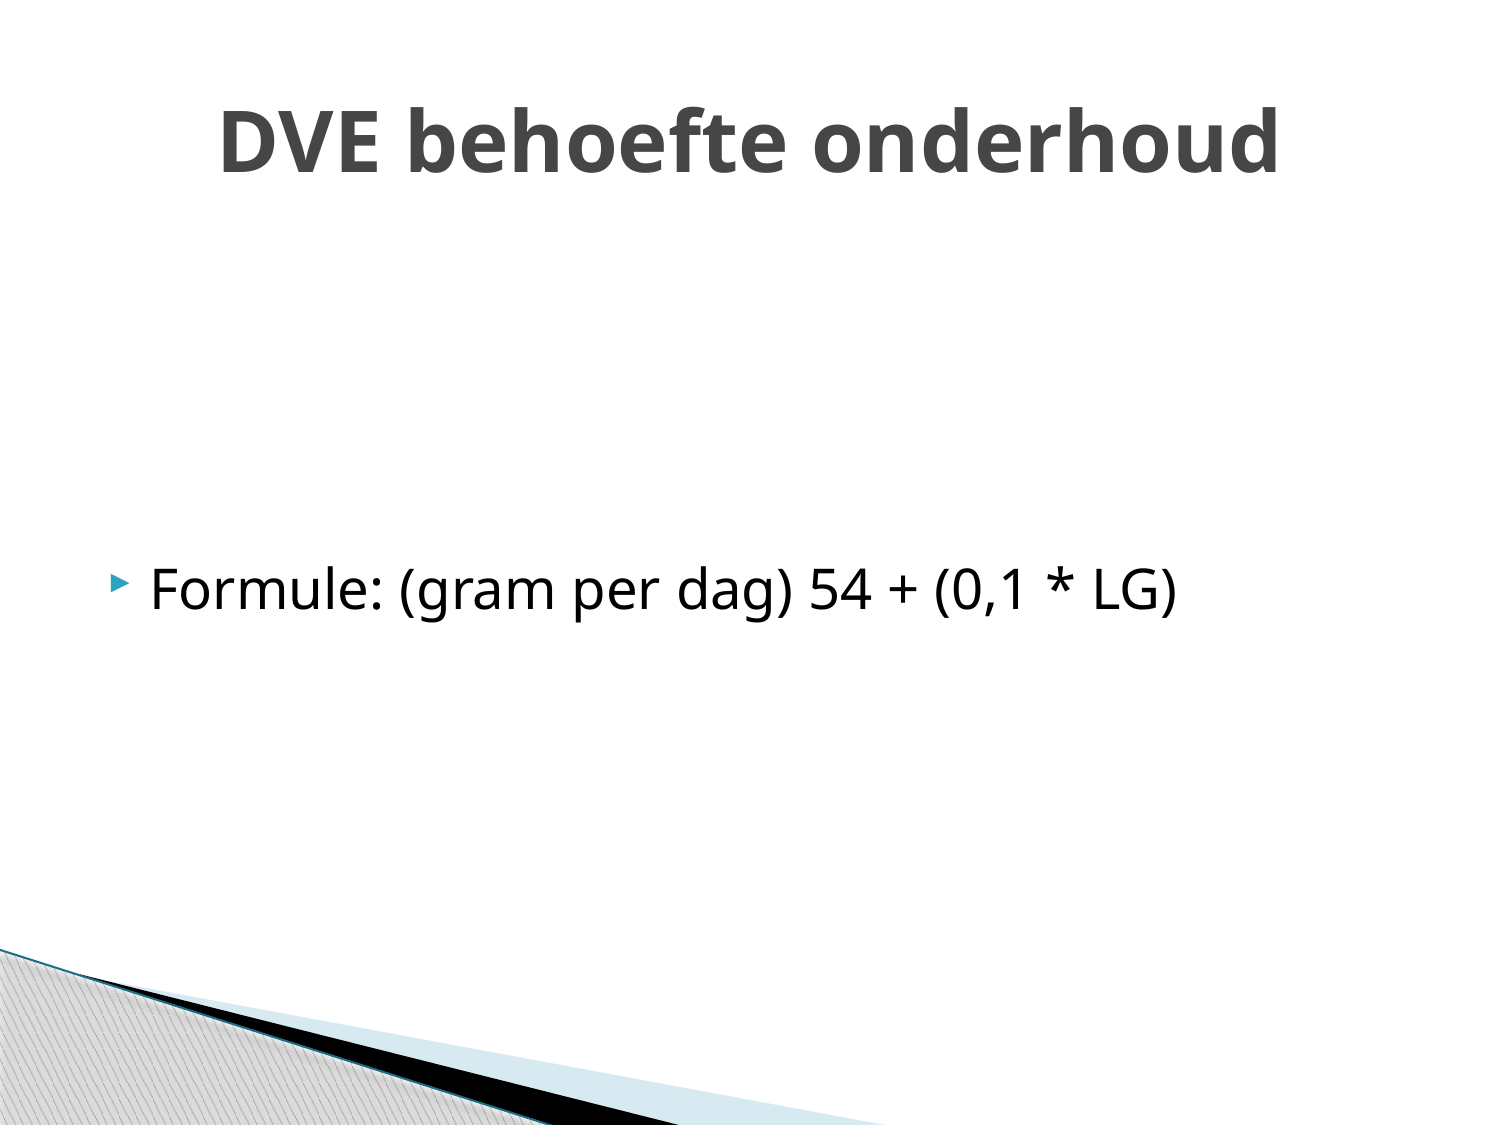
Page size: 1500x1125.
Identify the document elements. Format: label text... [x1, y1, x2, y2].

title DVE behoefte onderhoud [75, 45, 1425, 233]
list Formule: (gram per dag) 54 + (0,1 * LG) [75, 243, 1425, 986]
